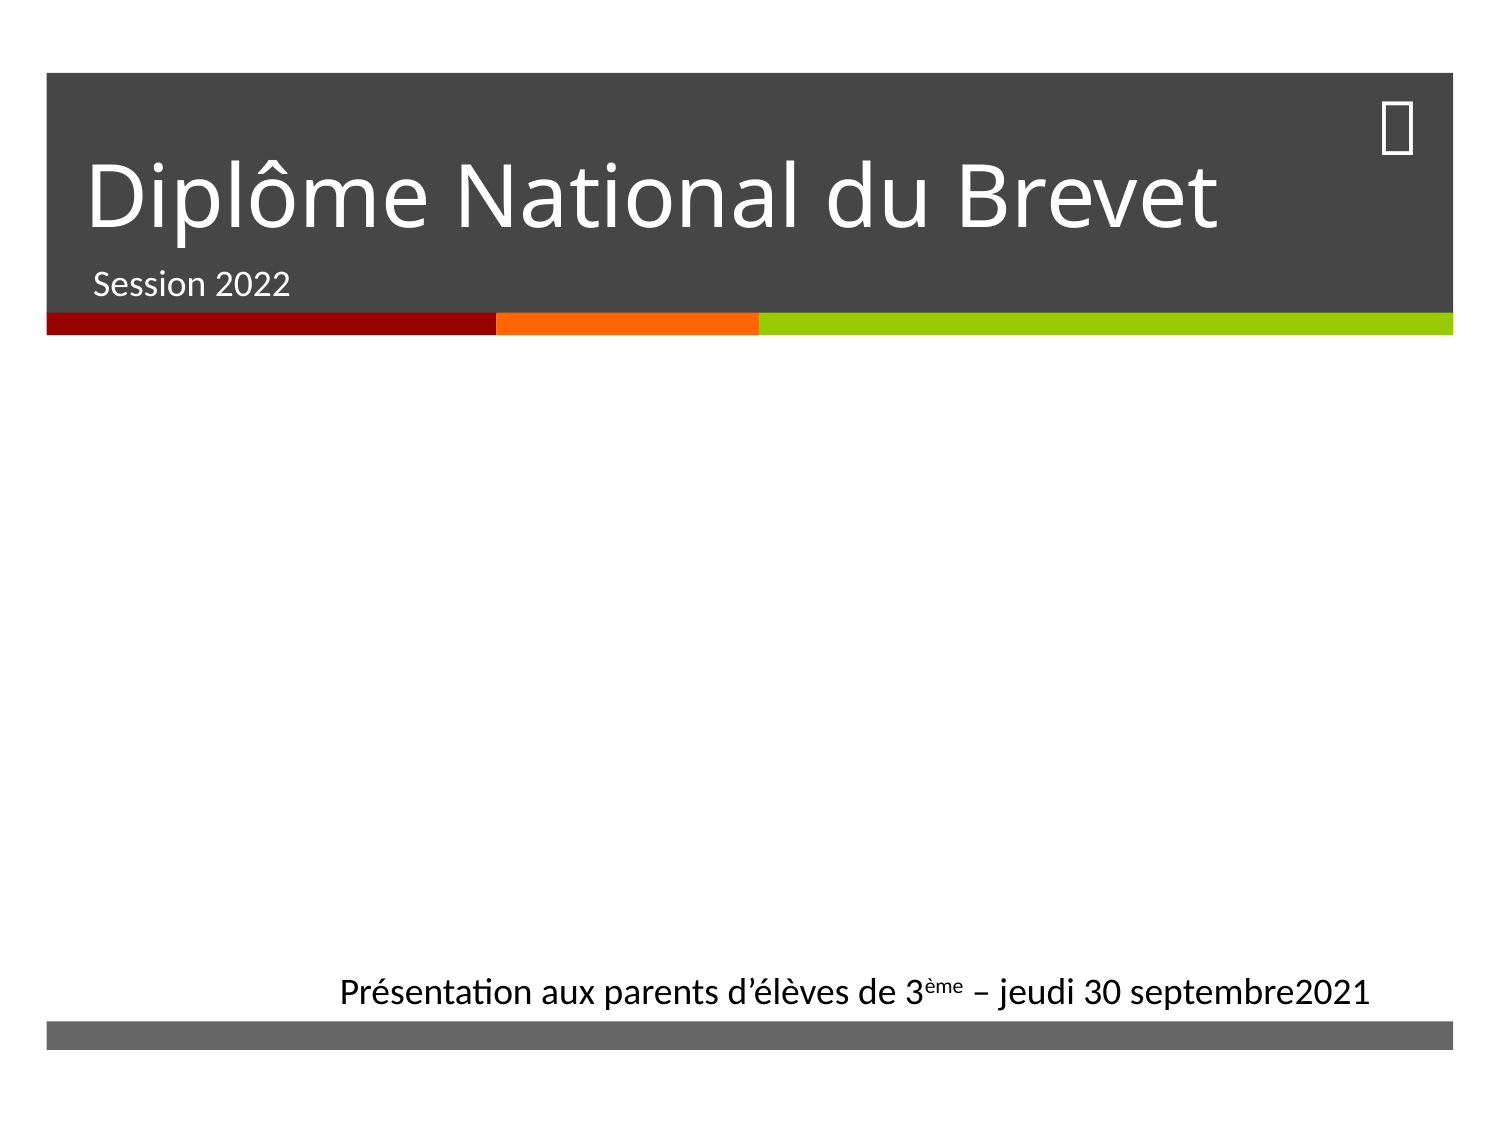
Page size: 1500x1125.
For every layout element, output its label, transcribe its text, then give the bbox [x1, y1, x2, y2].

text_box Présentation aux parents d’élèves de 3ème – jeudi 30 septembre2021 [324, 960, 1455, 1020]
subtitle Session 2022 [78, 251, 1351, 331]
title Diplôme National du Brevet [69, 73, 1351, 253]
